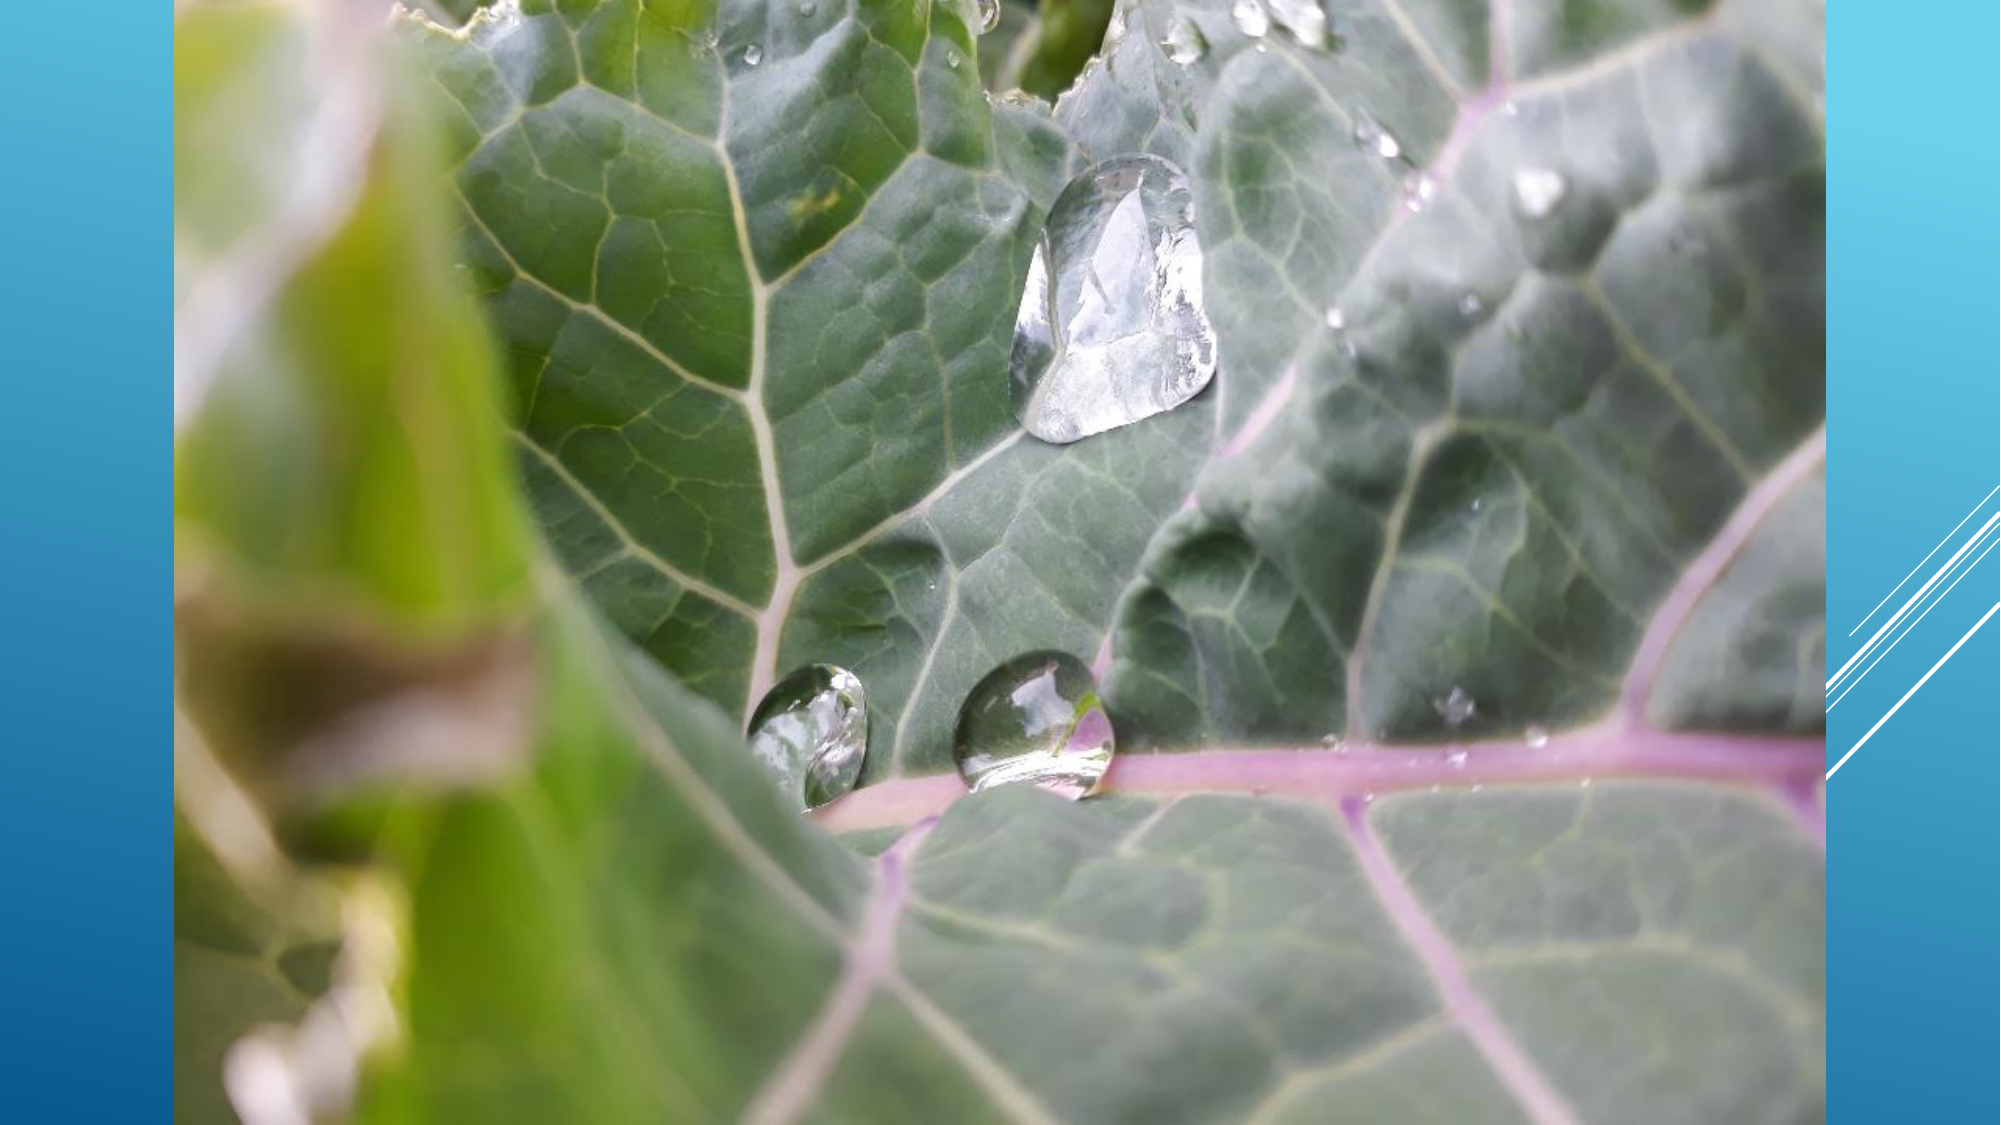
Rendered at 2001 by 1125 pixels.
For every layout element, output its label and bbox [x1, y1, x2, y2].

picture [174, 0, 1826, 1125]
